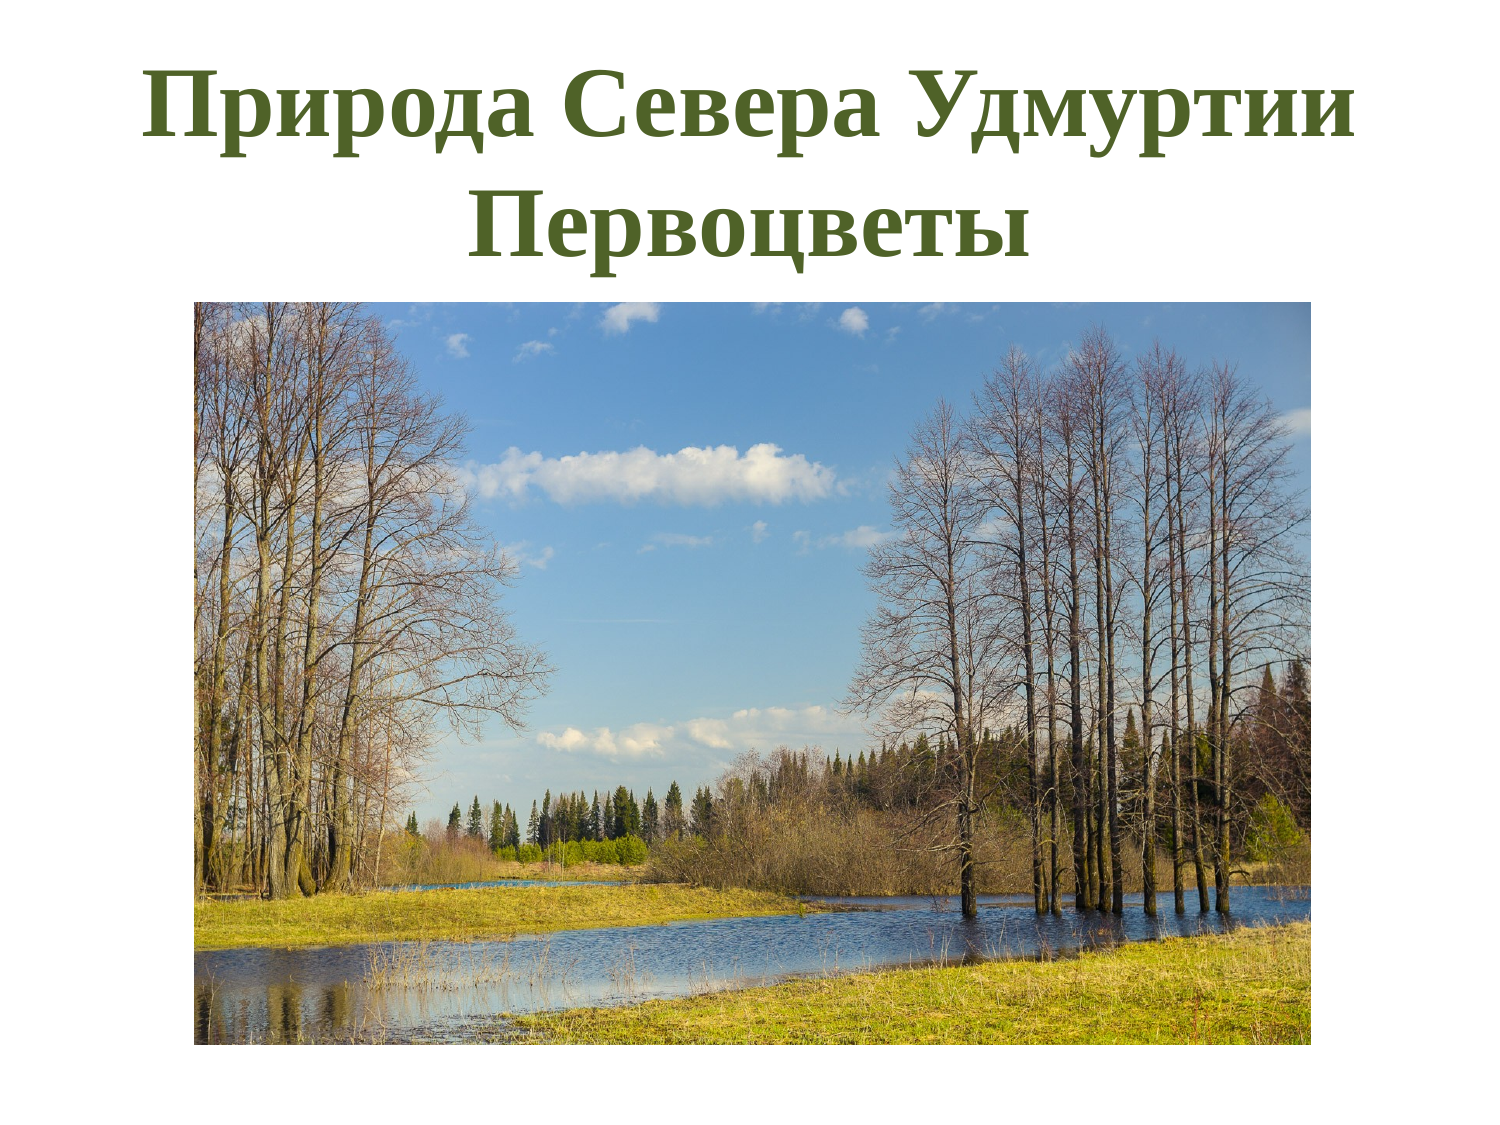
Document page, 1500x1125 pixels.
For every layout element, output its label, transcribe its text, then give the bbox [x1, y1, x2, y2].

title Природа Севера Удмуртии Первоцветы [75, 45, 1425, 268]
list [194, 302, 1311, 1046]
